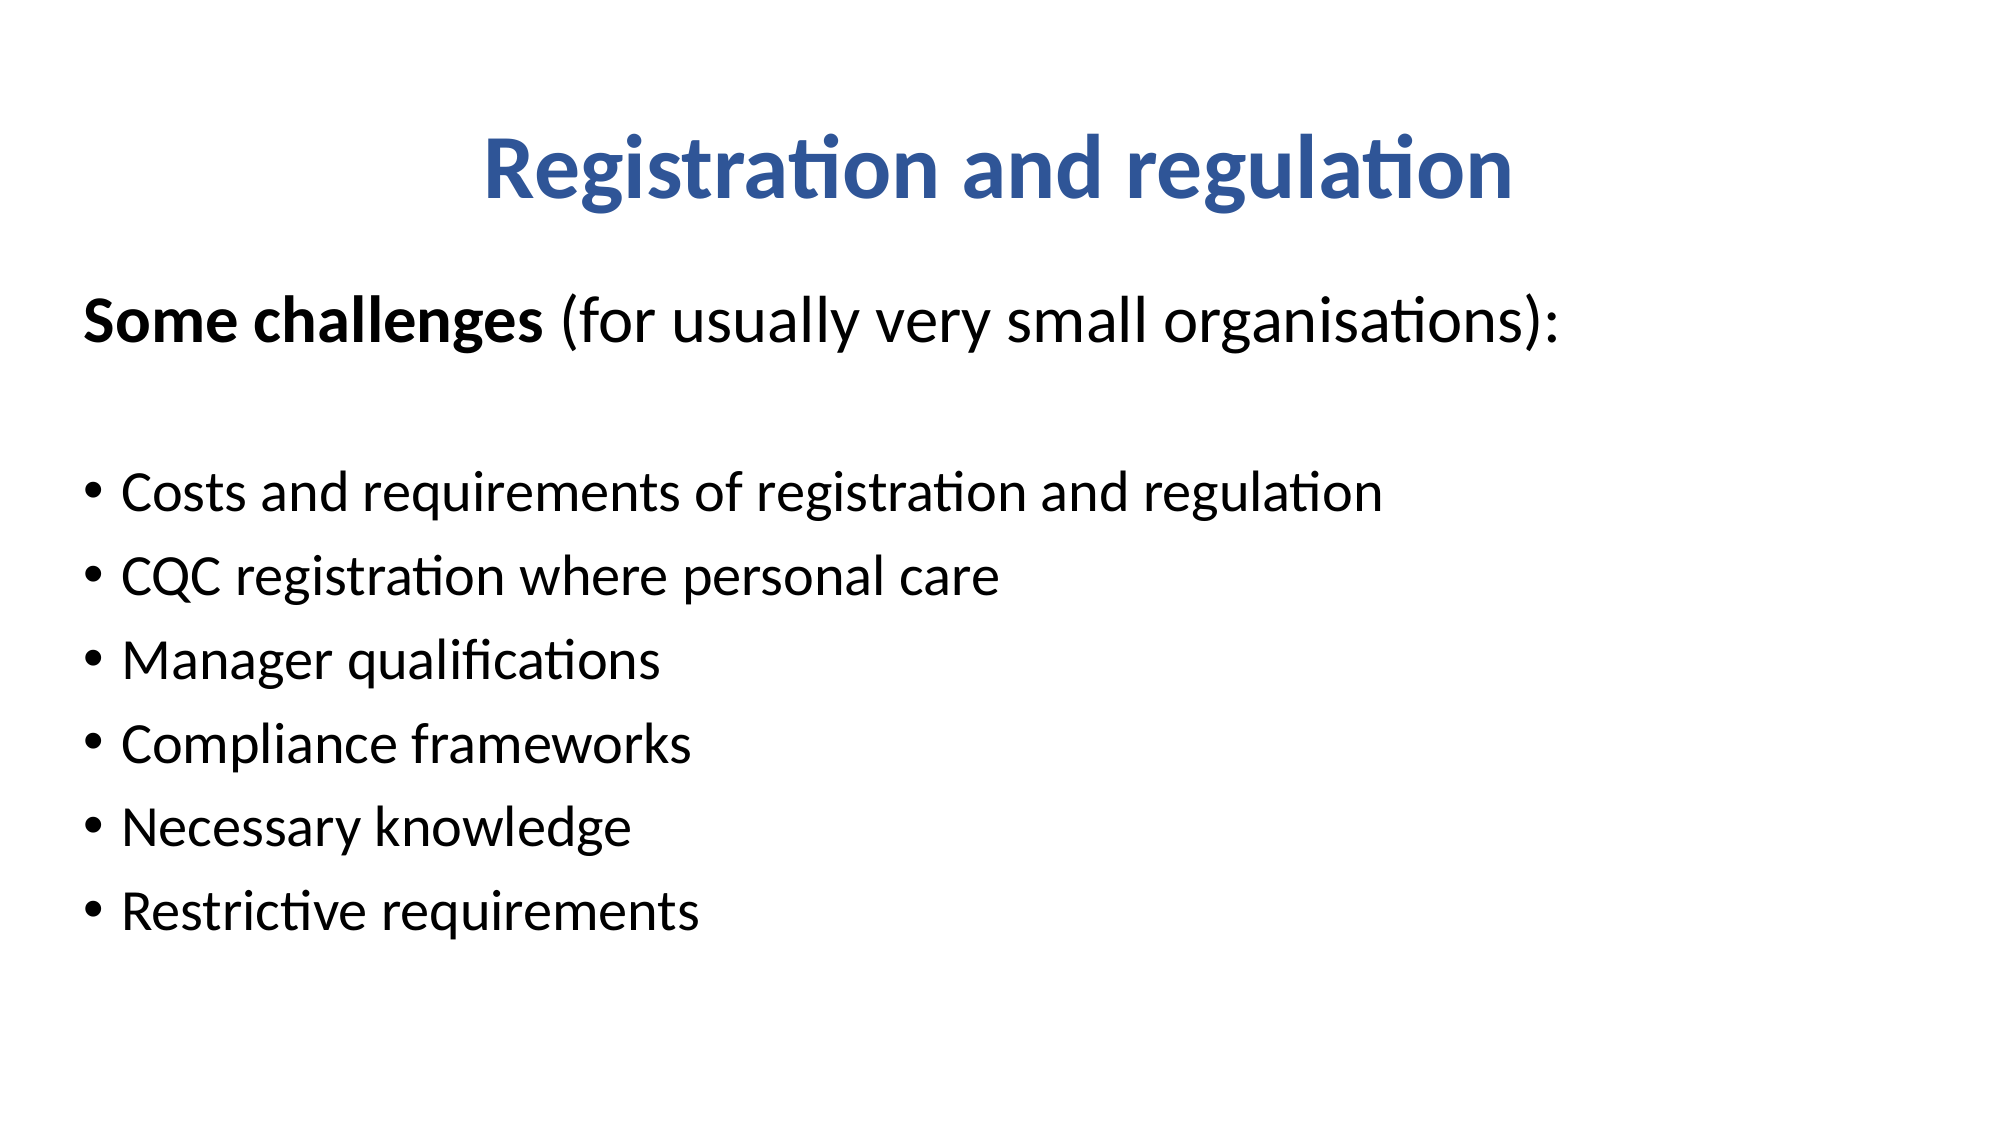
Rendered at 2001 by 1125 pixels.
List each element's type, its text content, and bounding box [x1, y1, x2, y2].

list Some challenges (for usually very small organisations): Costs and requirements of registration and regulation CQC registration where personal care Manager qualifications Compliance frameworks Necessary knowledge Restrictive requirements [68, 277, 1932, 992]
title Registration and regulation [137, 59, 1863, 277]
